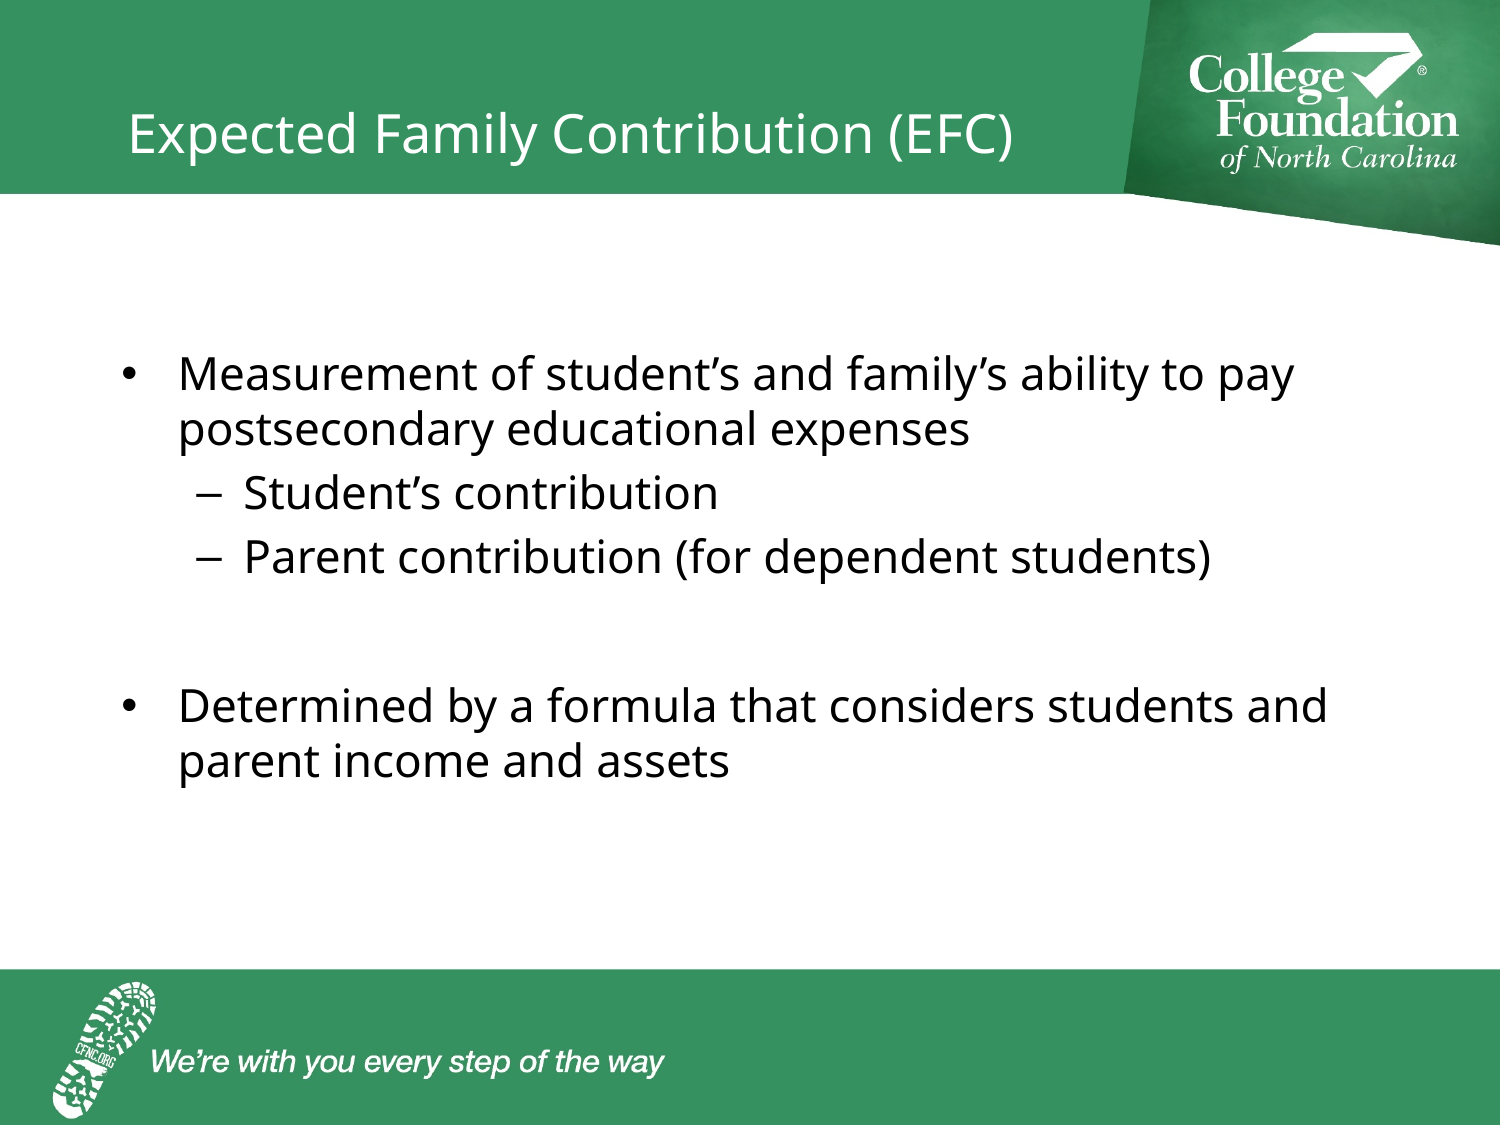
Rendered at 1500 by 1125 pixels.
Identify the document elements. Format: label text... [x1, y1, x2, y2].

title Expected Family Contribution (EFC) [112, 0, 1463, 265]
list Measurement of student’s and family’s ability to pay postsecondary educational expenses Student’s contribution Parent contribution (for dependent students) Determined by a formula that considers students and parent income and assets [106, 337, 1457, 1080]
picture [0, 0, 1500, 1125]
